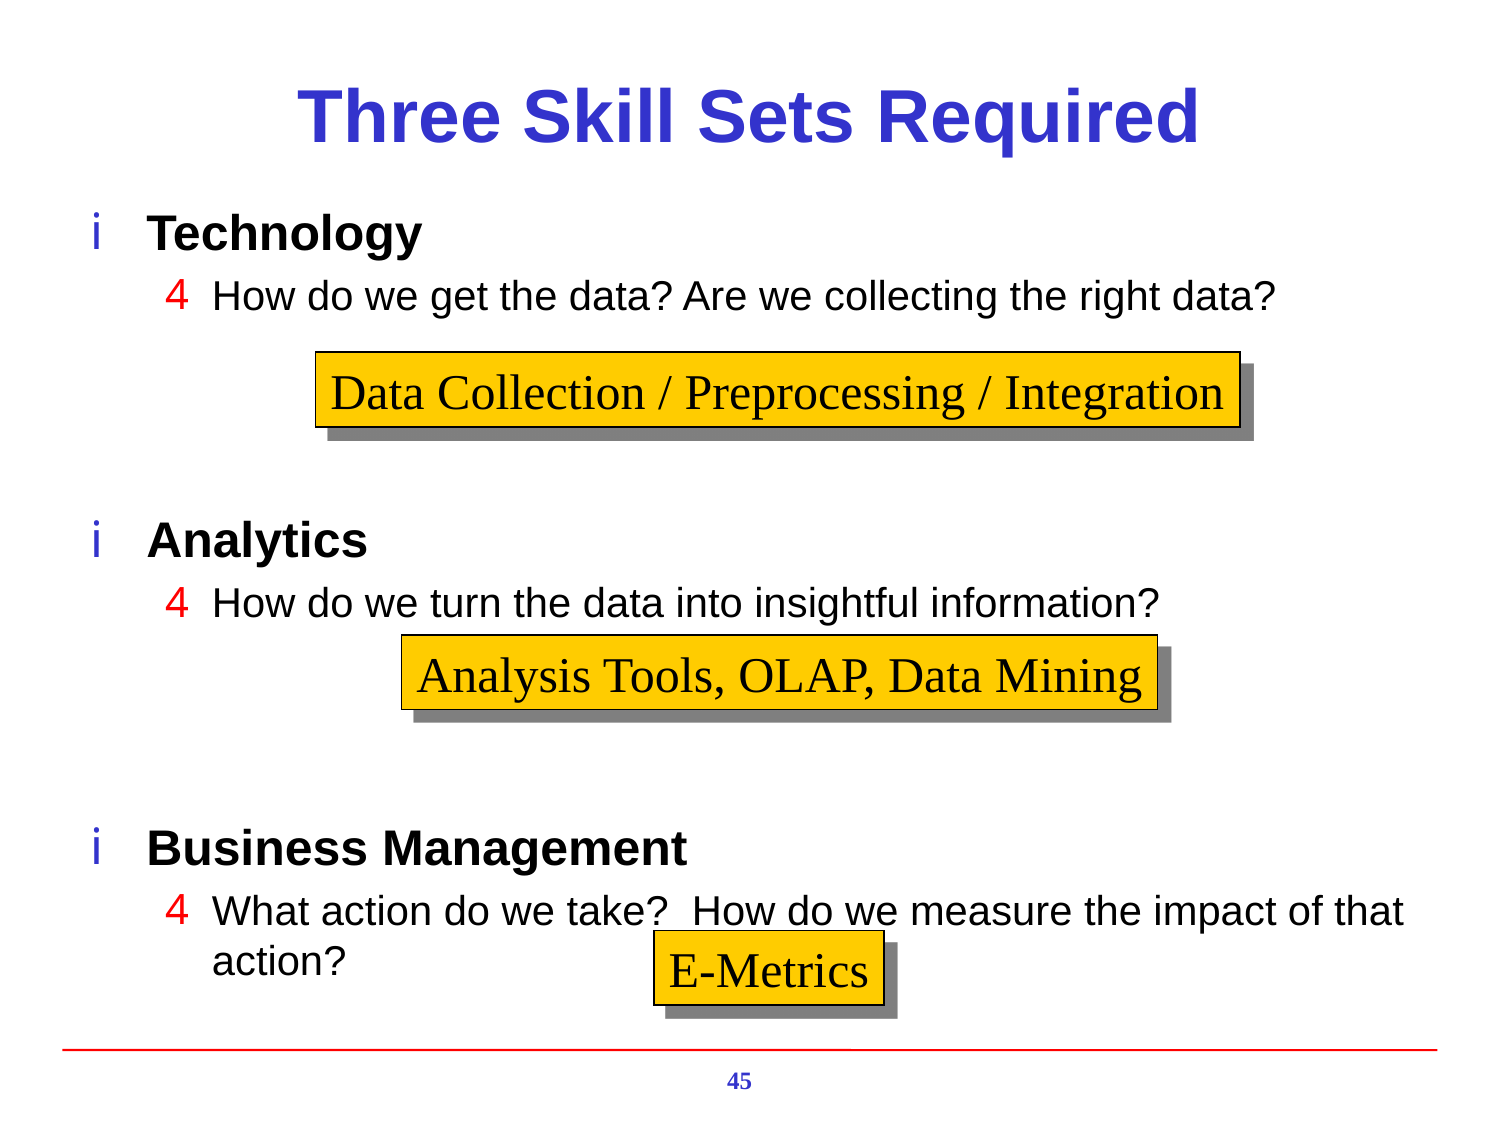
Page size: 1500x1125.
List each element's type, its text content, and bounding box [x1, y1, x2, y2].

text_box Analysis Tools, OLAP, Data Mining [401, 634, 1158, 710]
text_box Data Collection / Preprocessing / Integration [315, 352, 1240, 427]
title Three Skill Sets Required [74, 62, 1426, 163]
text_box E-Metrics [653, 930, 885, 1006]
slide_number 45 [583, 1056, 897, 1108]
list Technology How do we get the data? Are we collecting the right data? Analytics How do we turn the data into insightful information? Business Management What action do we take? How do we measure the impact of that action? [74, 192, 1426, 1001]
